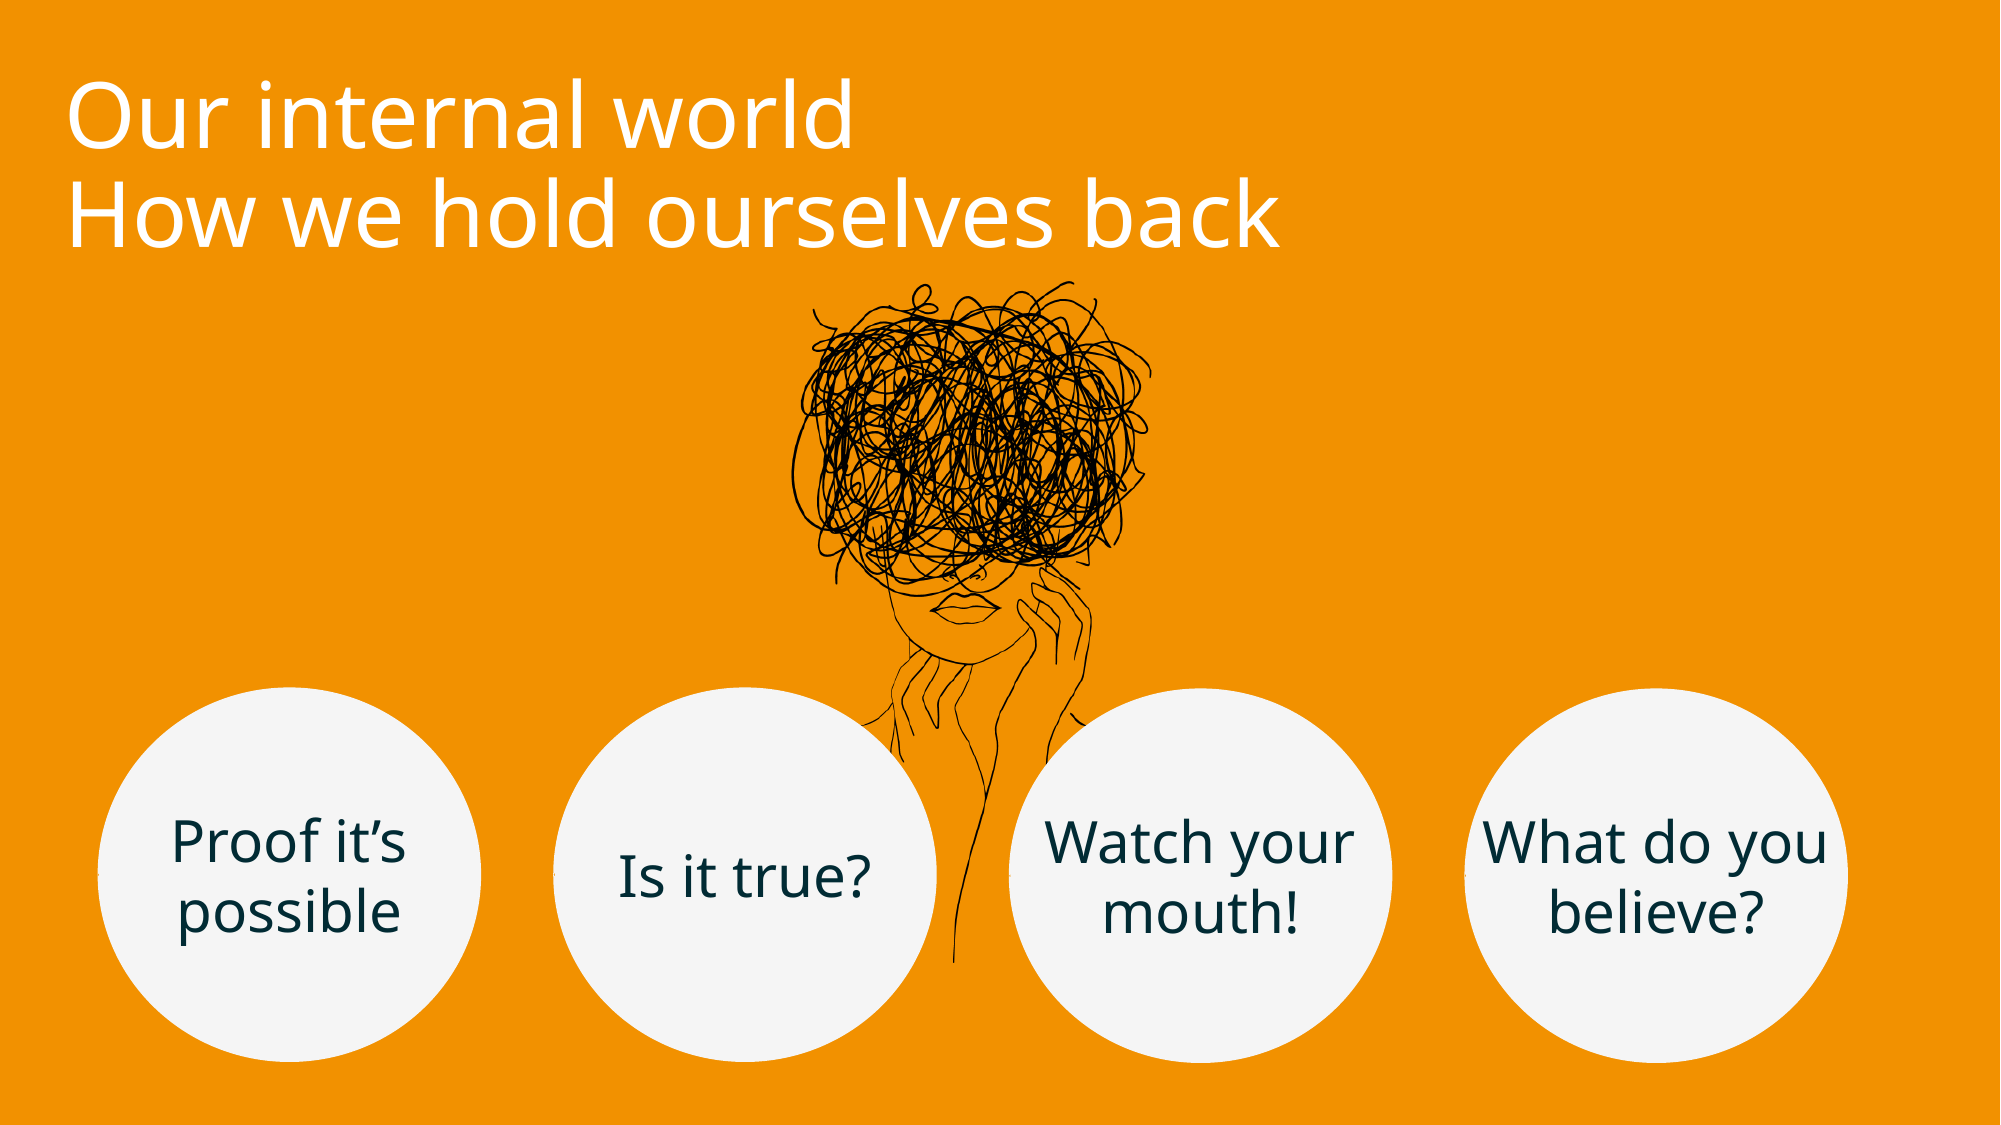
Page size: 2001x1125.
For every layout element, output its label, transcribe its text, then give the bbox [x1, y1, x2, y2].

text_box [97, 687, 482, 1063]
text_box Our internal world How we hold ourselves back [64, 67, 1861, 266]
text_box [1464, 688, 1849, 1064]
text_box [552, 687, 937, 1063]
text_box [730, 281, 1195, 963]
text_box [1008, 688, 1393, 1064]
